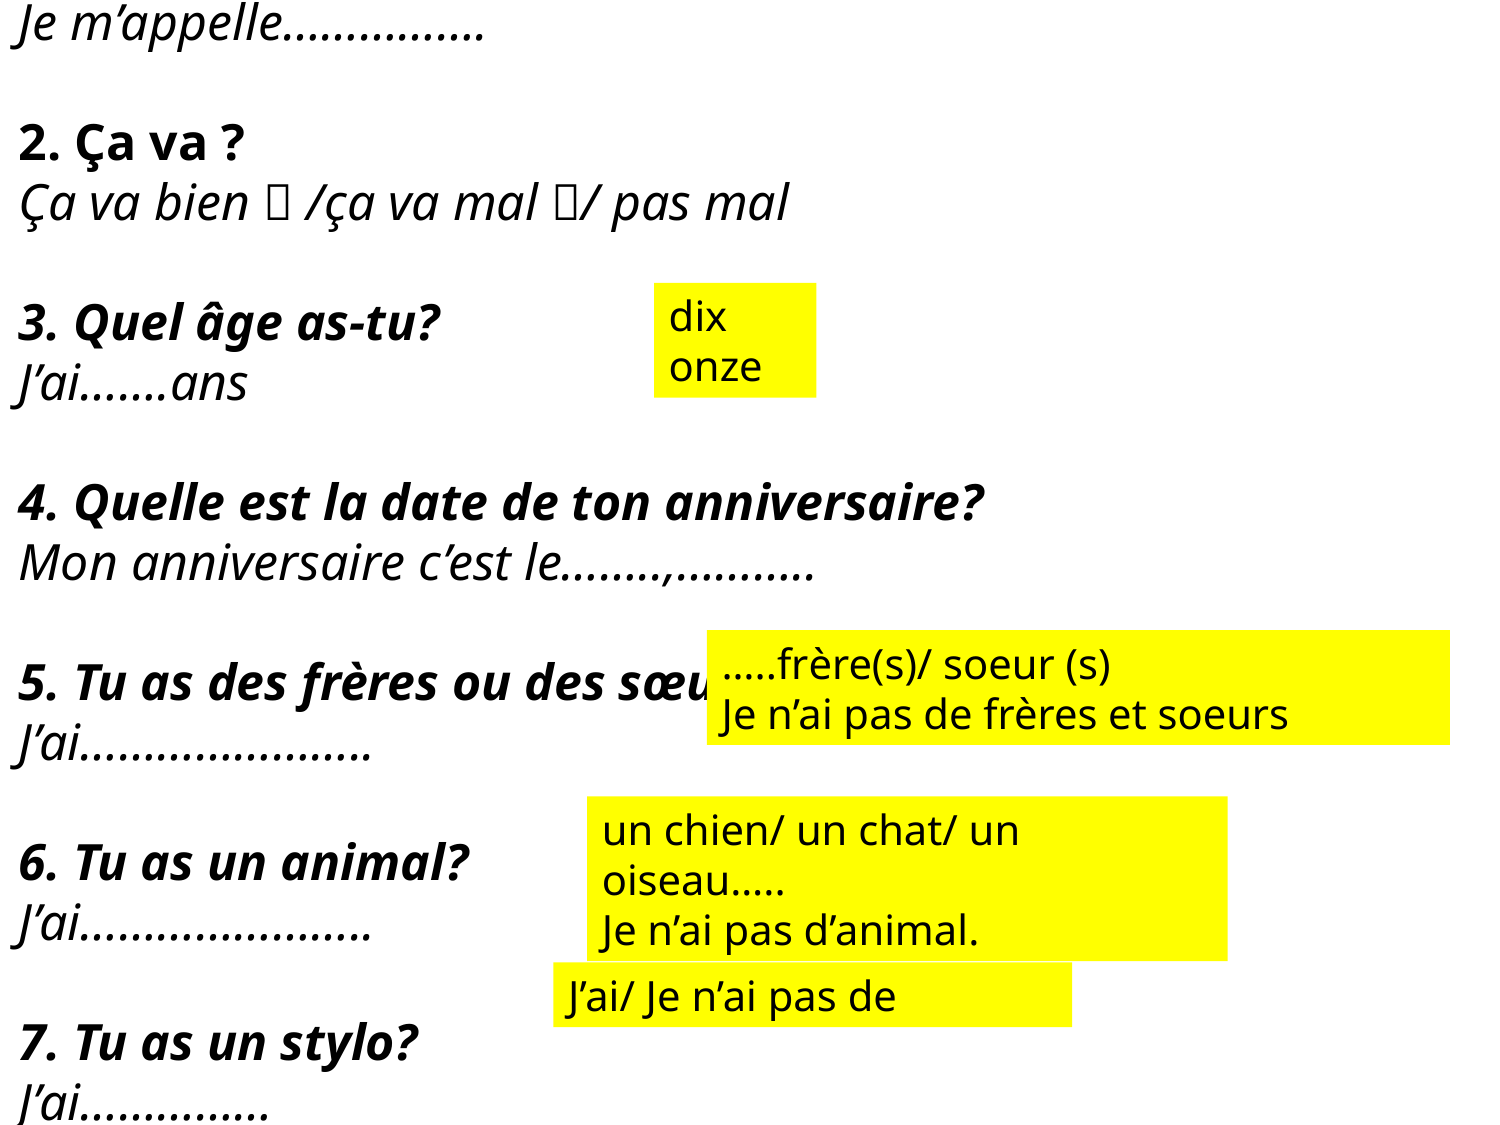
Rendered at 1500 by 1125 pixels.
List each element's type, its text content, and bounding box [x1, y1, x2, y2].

text_box …..frère(s)/ soeur (s) Je n’ai pas de frères et soeurs [706, 630, 1450, 745]
text_box dix onze [654, 282, 817, 398]
text_box un chien/ un chat/ un oiseau….. Je n’ai pas d’animal. [587, 796, 1228, 962]
text_box J’ai/ Je n’ai pas de [553, 962, 1073, 1028]
text_box 1. Comment t’appelles-tu? Je m’appelle……………. 2. Ça va ? Ça va bien  /ça va mal / pas mal 3. Quel âge as-tu? J’ai…….ans 4. Quelle est la date de ton anniversaire? Mon anniversaire c’est le……..,……….. 5. Tu as des frères ou des sœurs? J’ai………………….. 6. Tu as un animal? J’ai………………….. 7. Tu as un stylo? J’ai…………… [4, 0, 1087, 1125]
